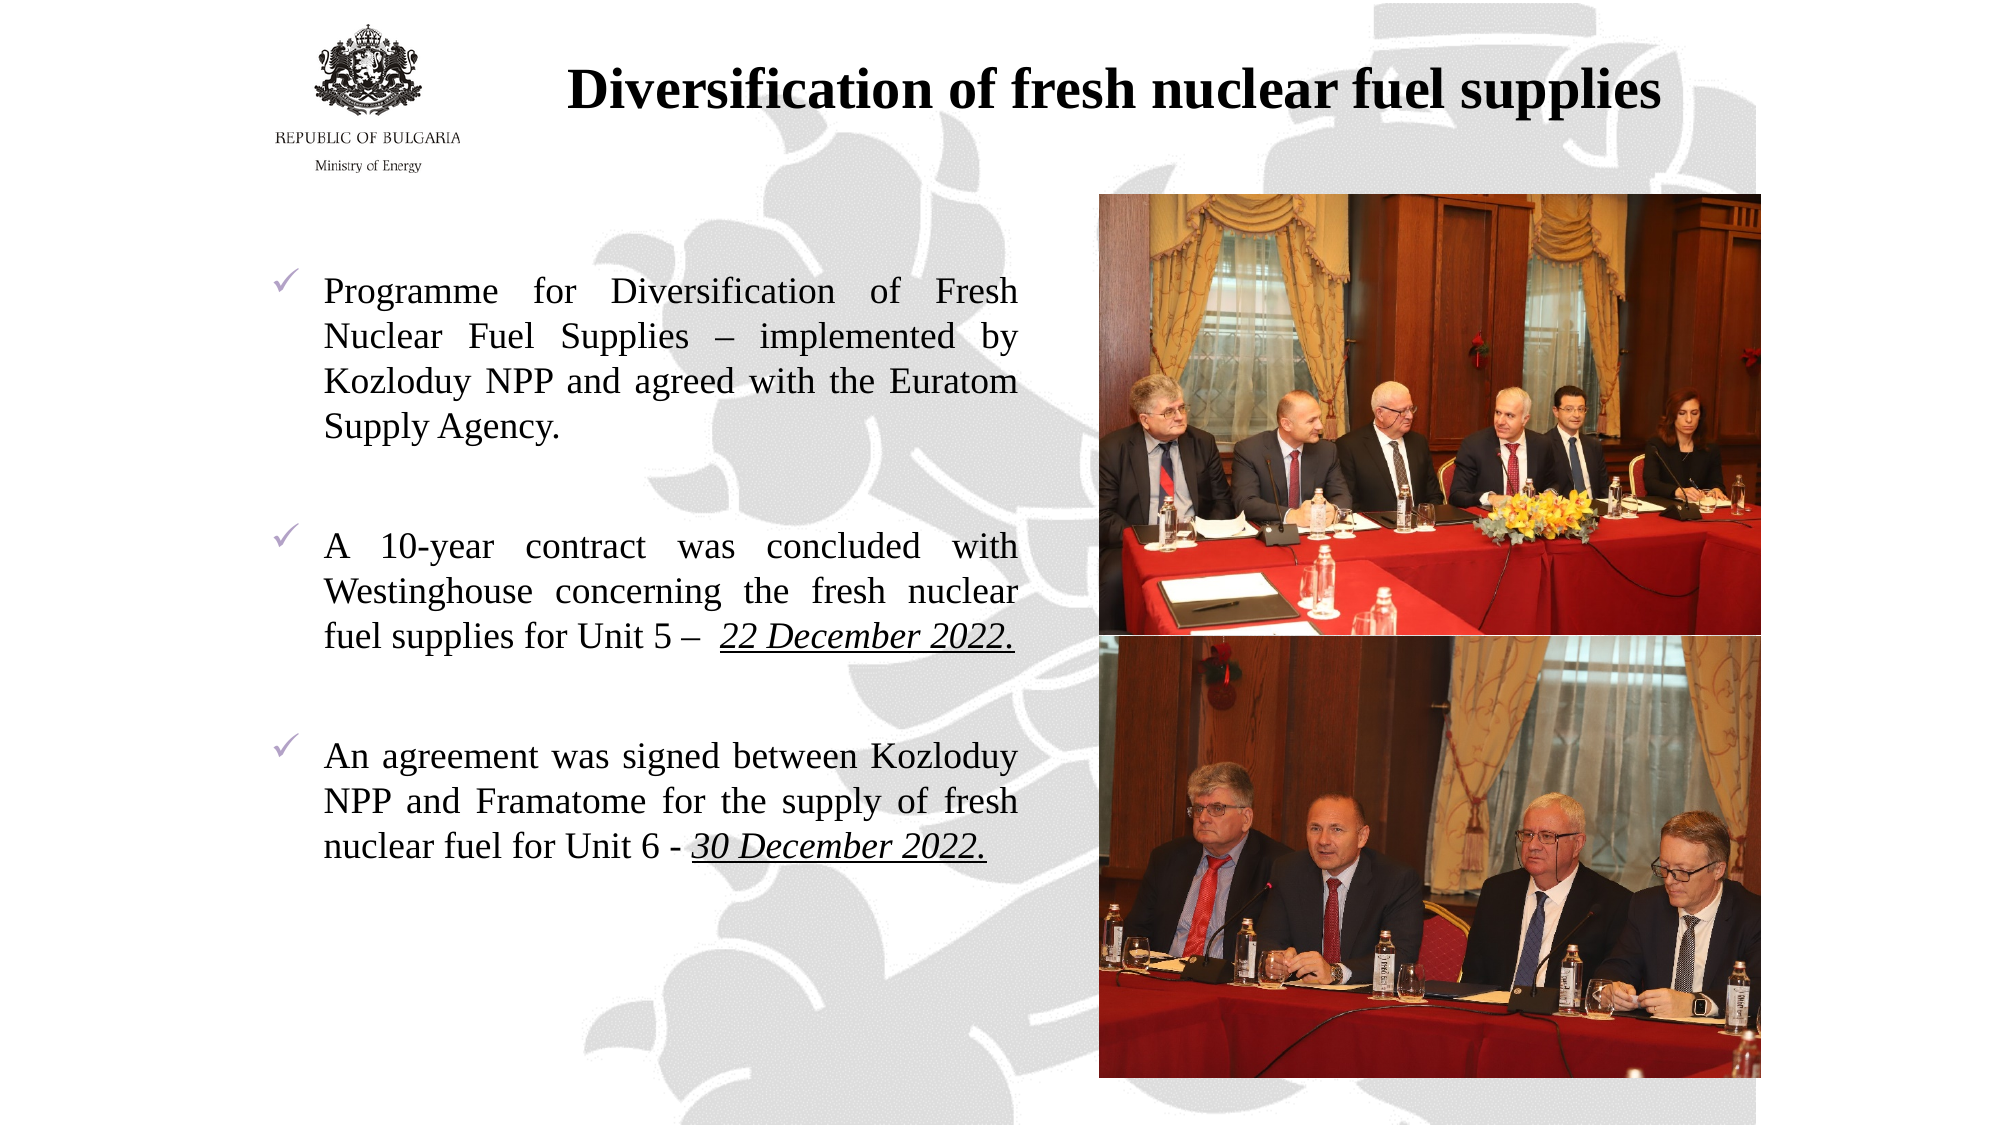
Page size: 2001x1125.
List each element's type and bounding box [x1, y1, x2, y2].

list [254, 2, 1756, 1125]
picture [274, 24, 460, 173]
picture [1099, 193, 1761, 635]
picture [1099, 636, 1761, 1078]
